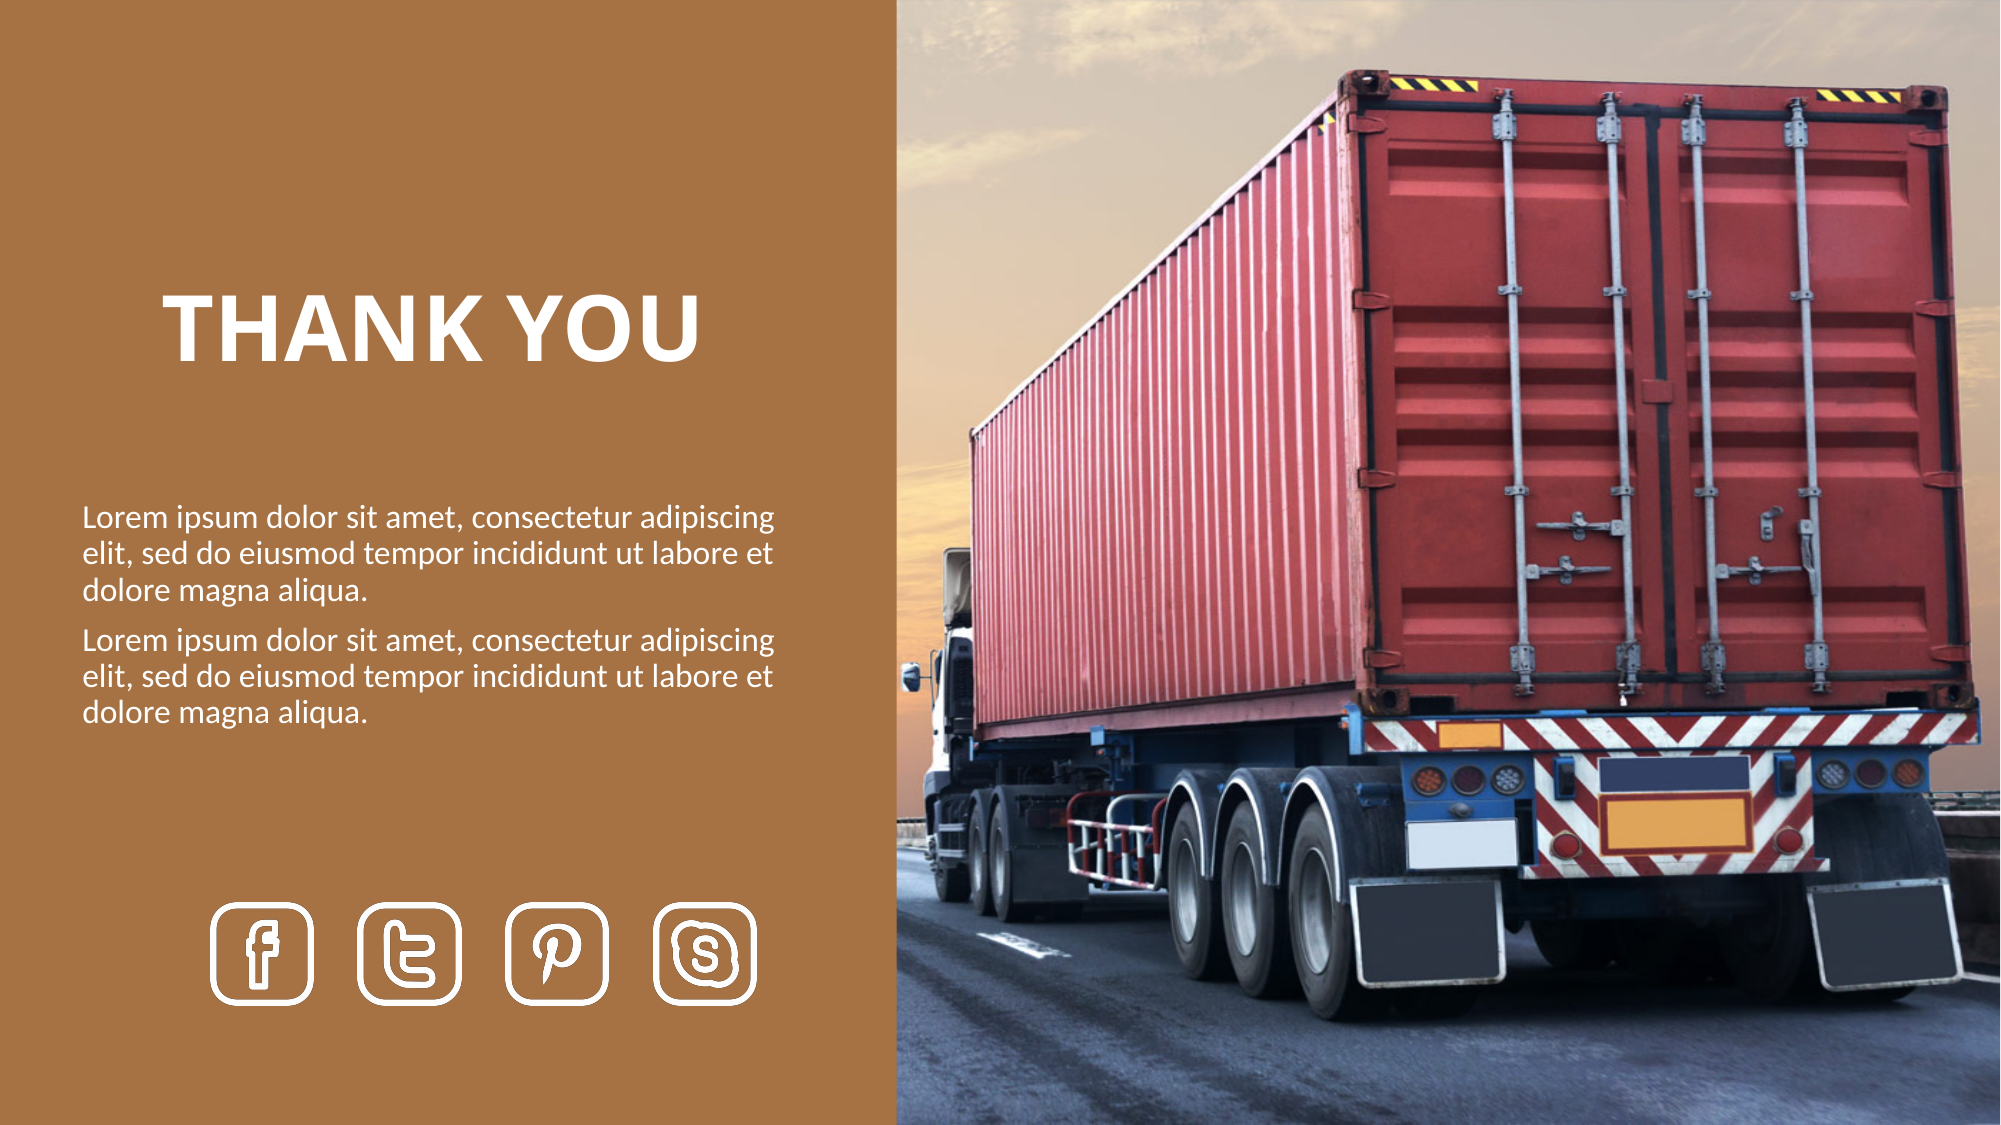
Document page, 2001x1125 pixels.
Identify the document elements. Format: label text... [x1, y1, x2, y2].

text_box Lorem ipsum dolor sit amet, consectetur adipiscing elit, sed do eiusmod tempor incididunt ut labore et dolore magna aliqua. Lorem ipsum dolor sit amet, consectetur adipiscing elit, sed do eiusmod tempor incididunt ut labore et dolore magna aliqua. [67, 492, 822, 739]
picture [898, 0, 2001, 1125]
text_box [0, 0, 898, 1125]
title THANK YOU [0, 222, 867, 441]
picture [652, 901, 757, 1006]
picture [357, 901, 462, 1006]
picture [210, 902, 314, 1006]
picture [505, 901, 609, 1006]
